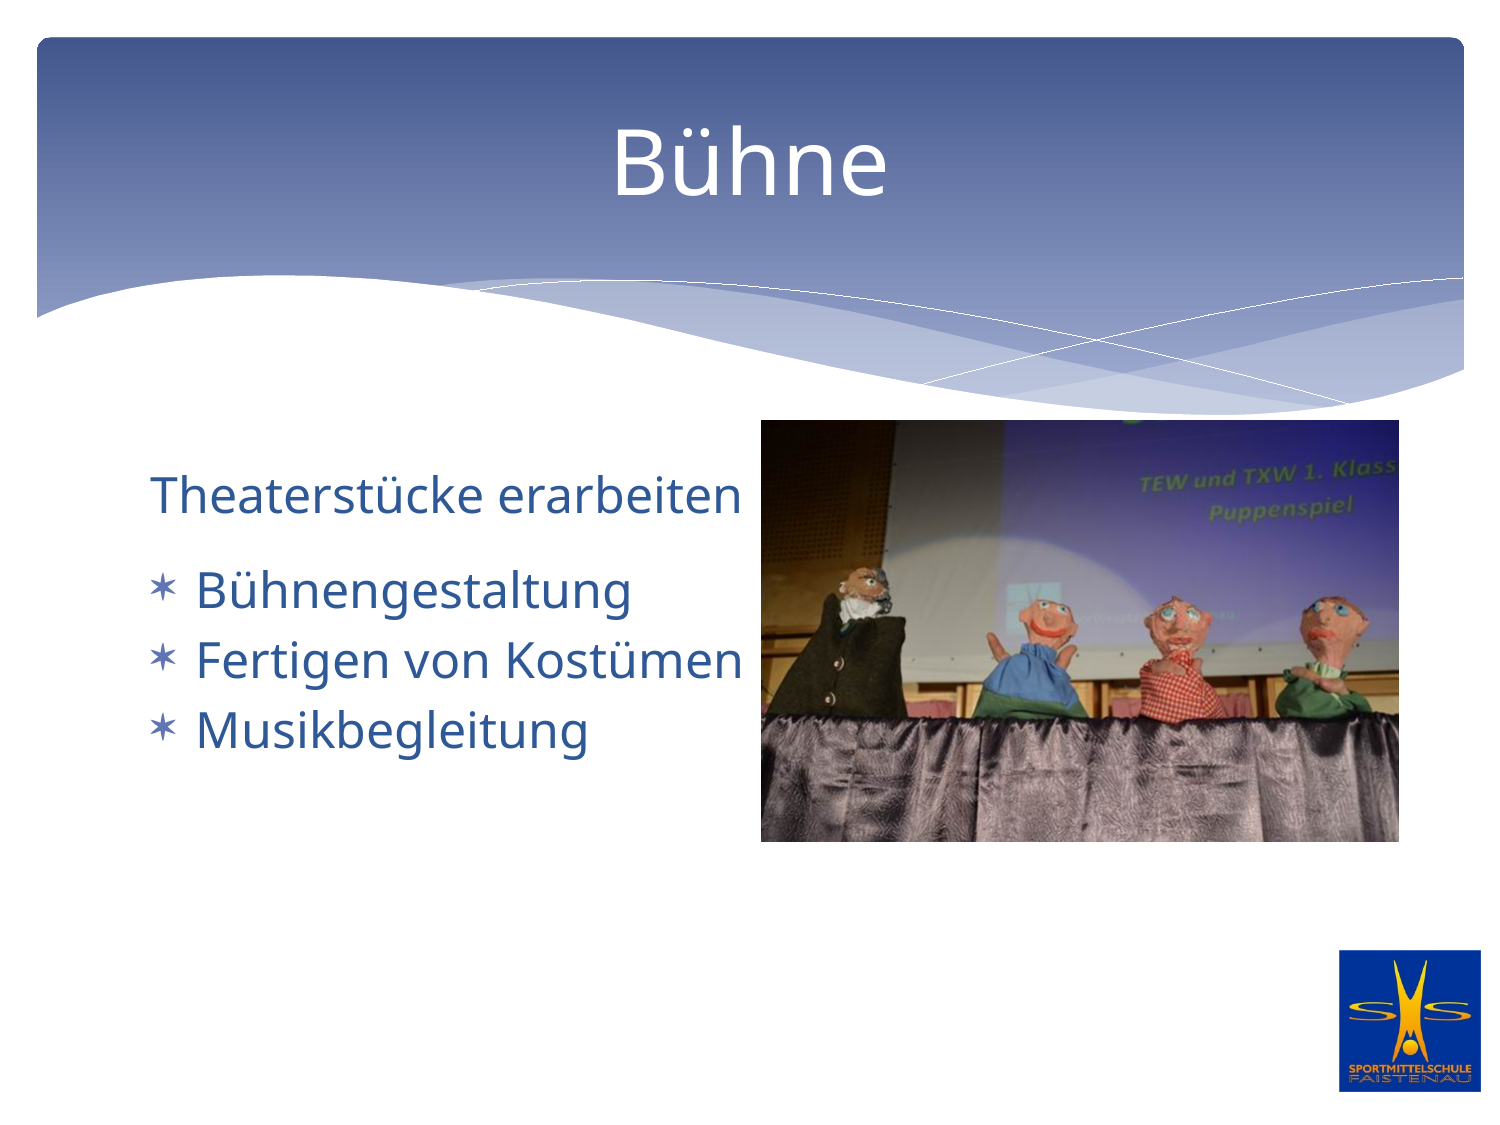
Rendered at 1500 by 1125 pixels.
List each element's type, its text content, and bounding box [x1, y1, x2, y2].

picture [1339, 950, 1481, 1092]
title Bühne [75, 55, 1425, 261]
picture [761, 420, 1399, 843]
list Theaterstücke erarbeiten Bühnengestaltung Fertigen von Kostümen Musikbegleitung [135, 456, 1352, 1041]
